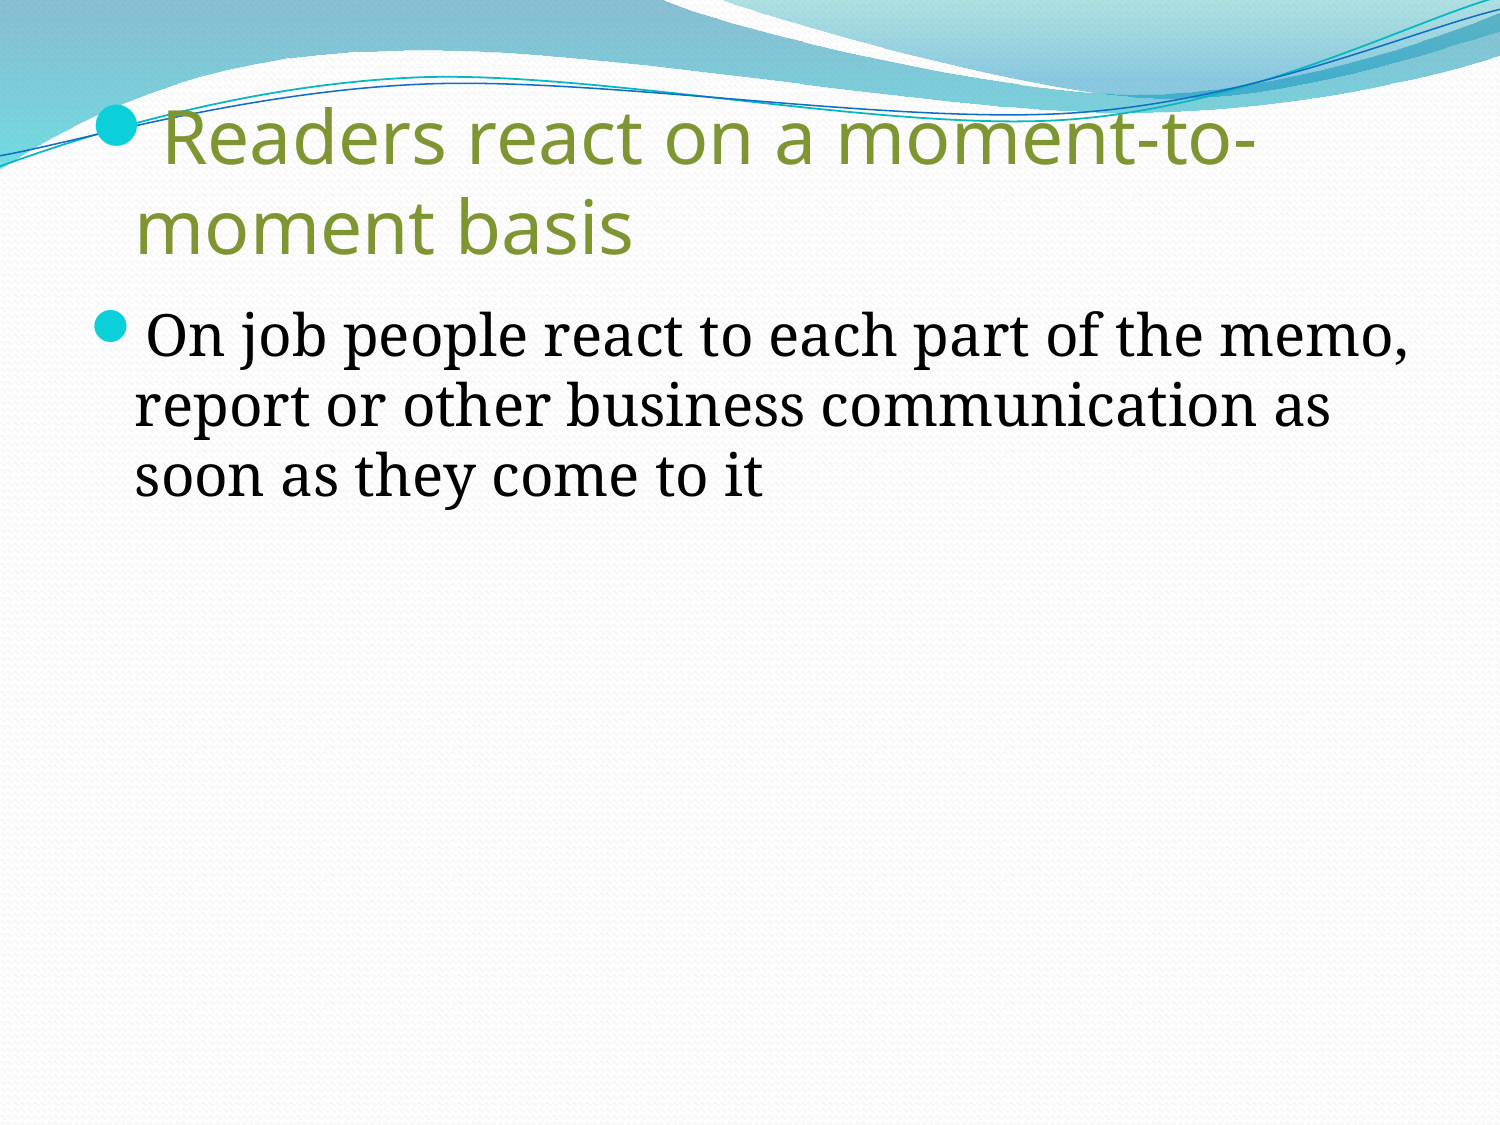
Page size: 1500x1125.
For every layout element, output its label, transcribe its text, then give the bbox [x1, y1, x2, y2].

list Readers react on a moment-to-moment basis On job people react to each part of the memo, report or other business communication as soon as they come to it [75, 82, 1430, 1038]
